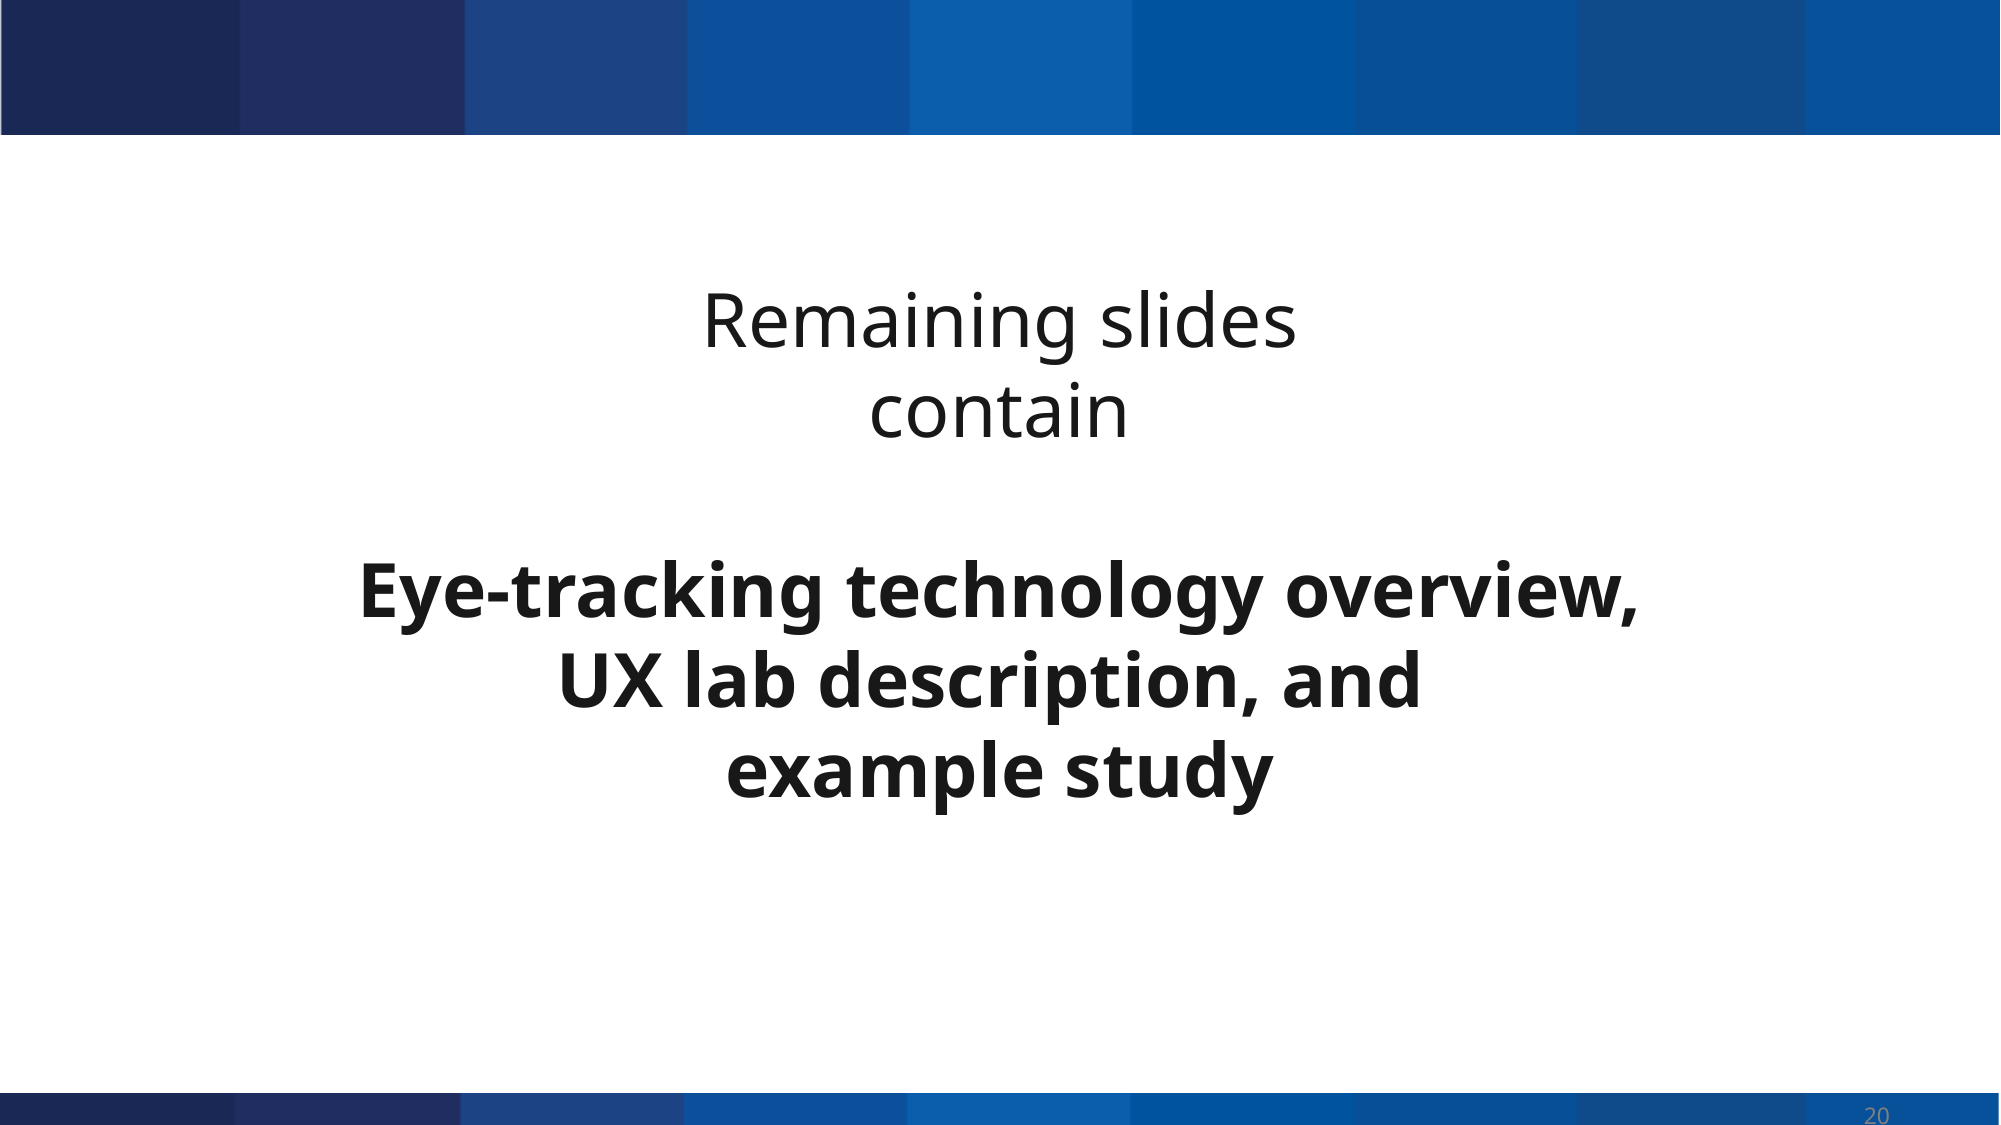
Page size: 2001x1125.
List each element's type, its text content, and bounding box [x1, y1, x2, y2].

slide_number 20 [1438, 1094, 1906, 1125]
text_box Remaining slides contain Eye-tracking technology overview, UX lab description, and example study [285, 265, 1715, 911]
